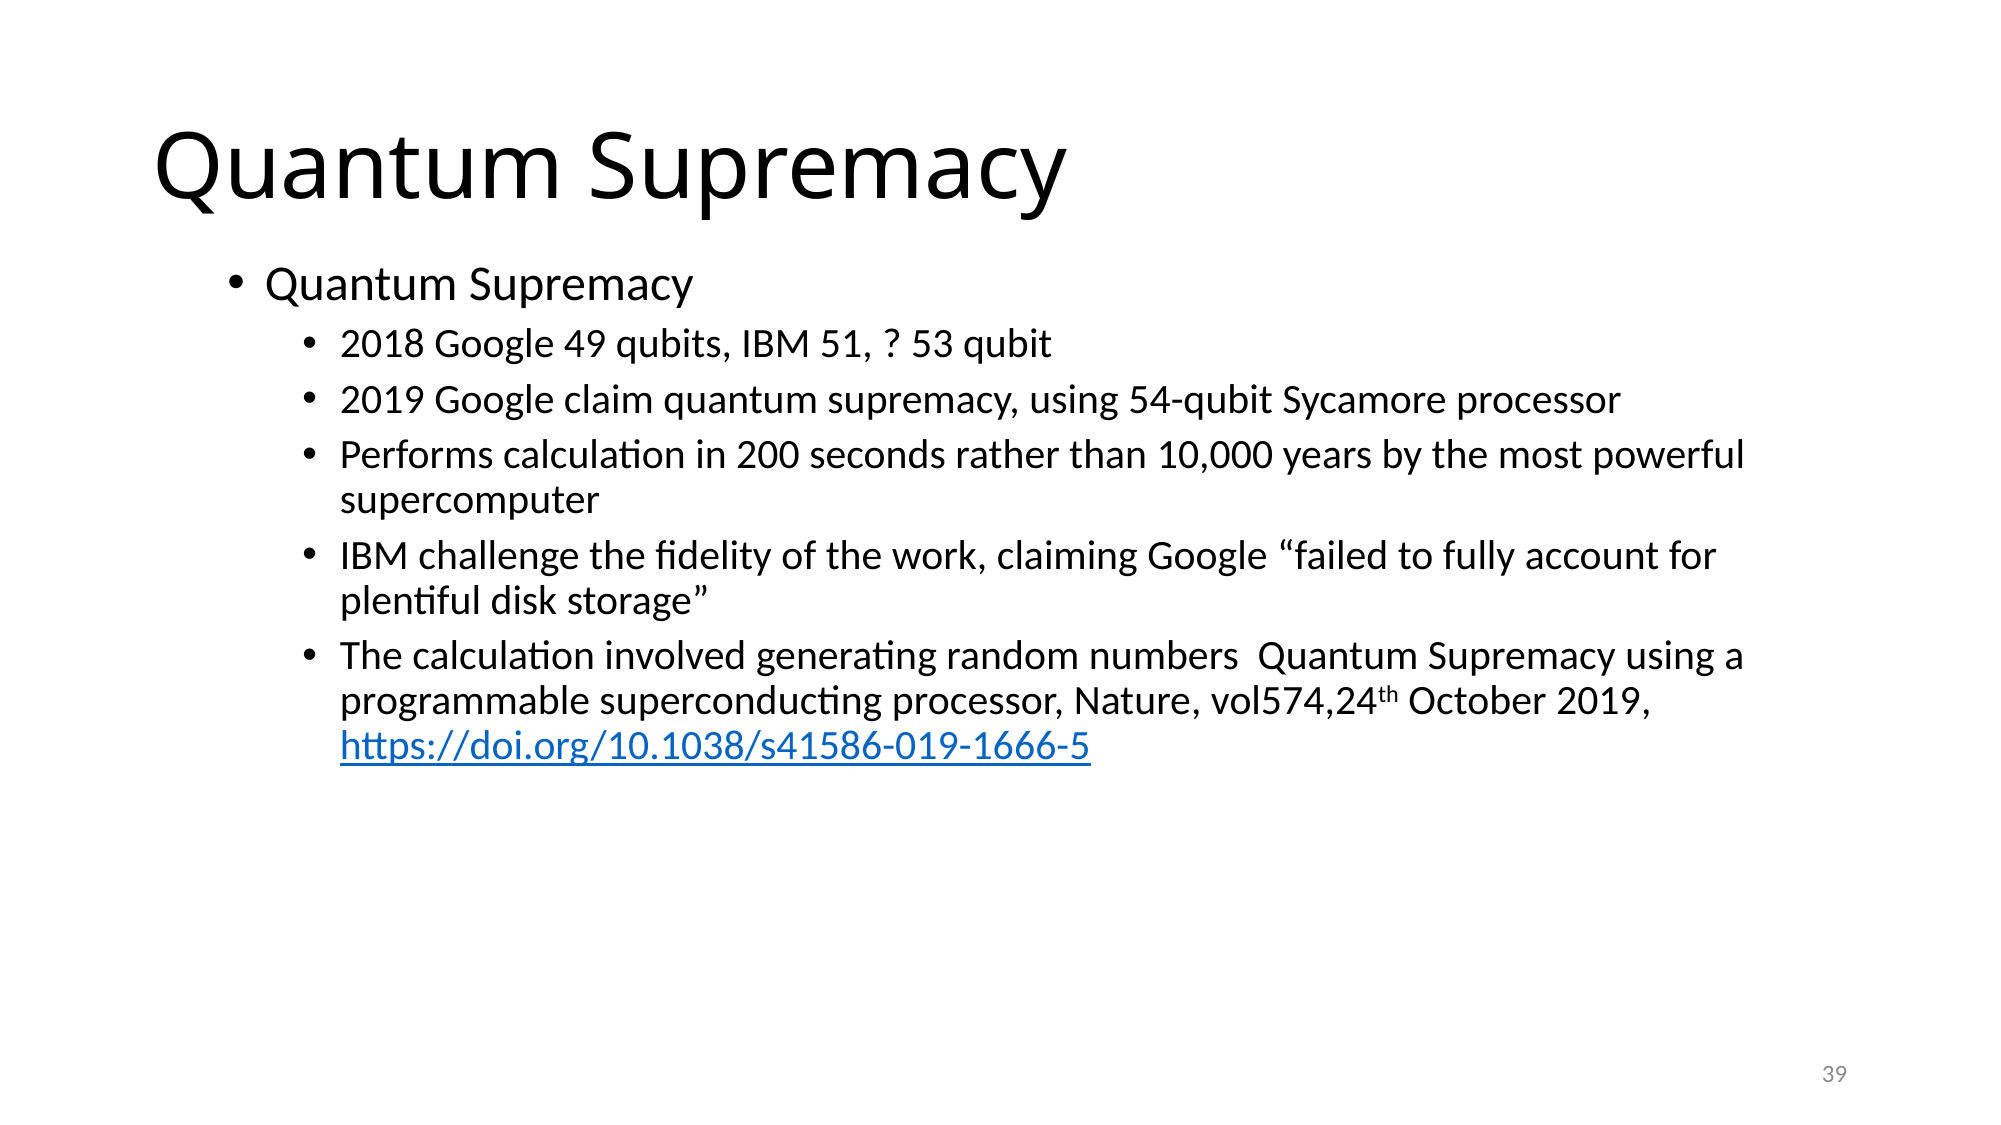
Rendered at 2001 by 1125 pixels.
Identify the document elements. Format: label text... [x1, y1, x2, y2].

title Quantum Supremacy [137, 59, 1863, 249]
list Quantum Supremacy 2018 Google 49 qubits, IBM 51, ? 53 qubit 2019 Google claim quantum supremacy, using 54-qubit Sycamore processor Performs calculation in 200 seconds rather than 10,000 years by the most powerful supercomputer IBM challenge the fidelity of the work, claiming Google “failed to fully account for plentiful disk storage” The calculation involved generating random numbers Quantum Supremacy using a programmable superconducting processor, Nature, vol574,24th October 2019, https://doi.org/10.1038/s41586-019-1666-5 [137, 249, 1863, 1043]
slide_number 39 [1412, 1042, 1863, 1103]
